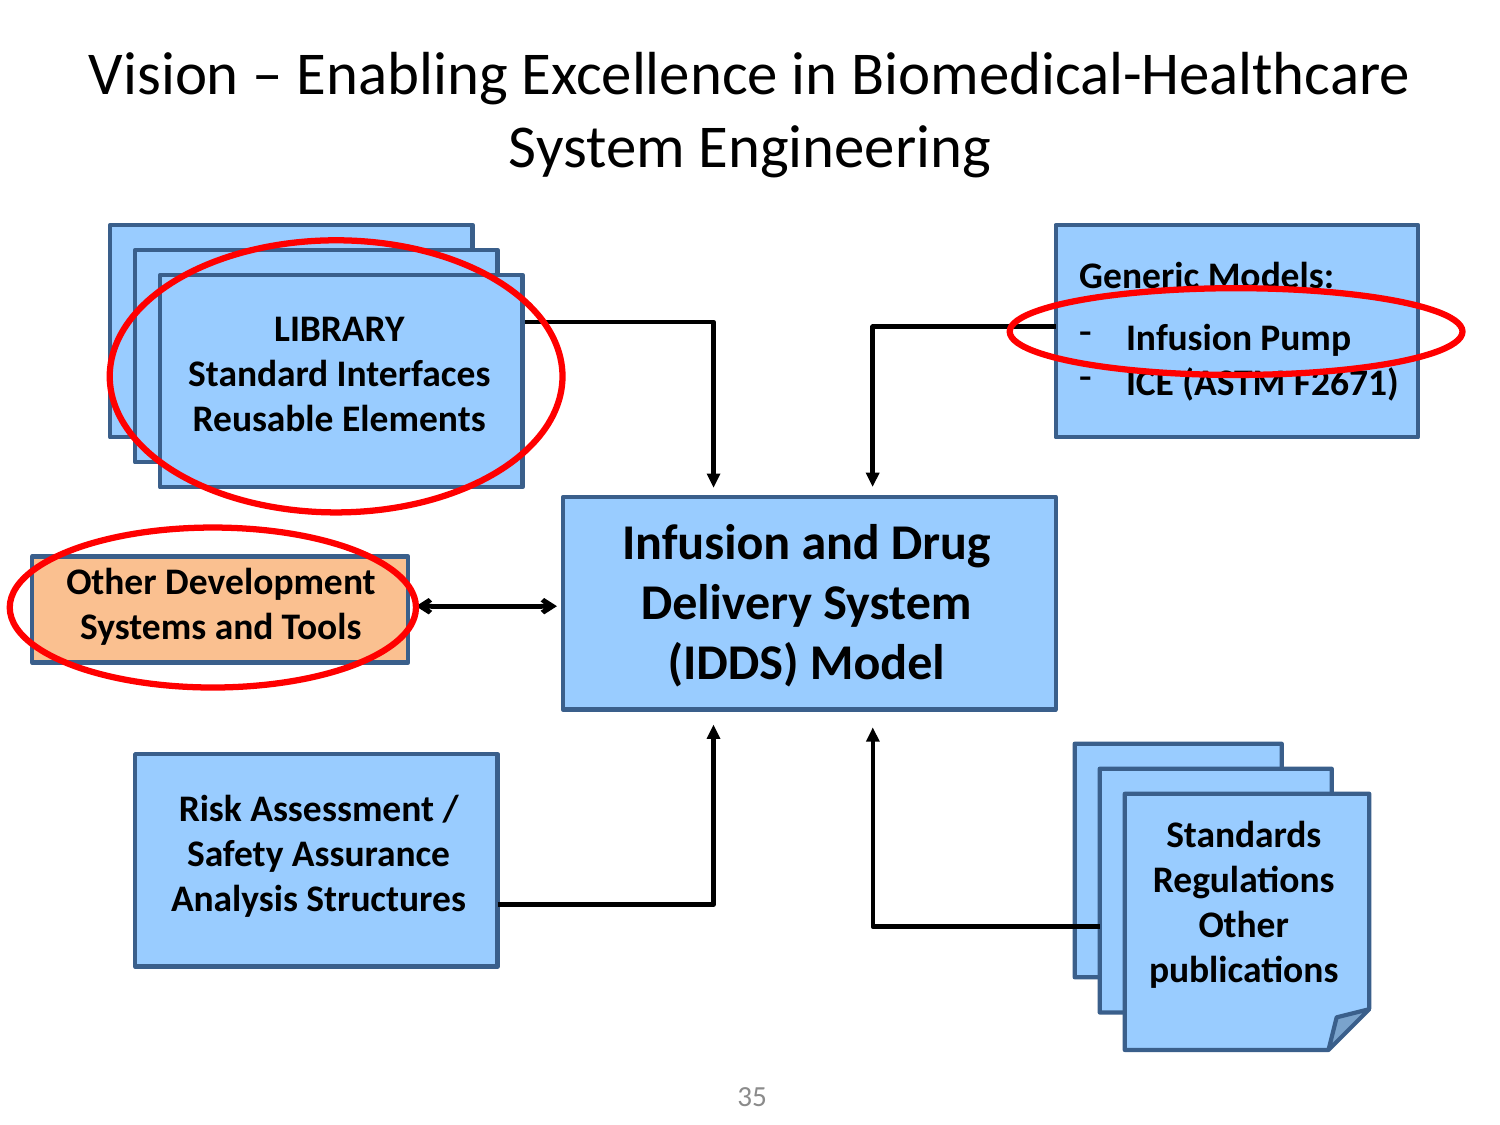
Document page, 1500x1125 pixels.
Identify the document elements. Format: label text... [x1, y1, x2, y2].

text_box [471, 478, 492, 489]
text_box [497, 321, 714, 488]
text_box [108, 223, 475, 361]
text_box [678, 486, 908, 716]
text_box Infusion and Drug Delivery System (IDDS) Model [851, 501, 1050, 697]
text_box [497, 724, 714, 905]
text_box [30, 646, 63, 665]
text_box Infusion and Drug Delivery System (IDDS) Model [562, 501, 735, 697]
text_box [1122, 791, 1372, 803]
text_box [133, 441, 158, 464]
text_box [490, 273, 525, 297]
text_box [561, 495, 760, 712]
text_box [872, 727, 1100, 928]
text_box [158, 464, 201, 489]
text_box [1054, 223, 1420, 303]
text_box Other Development Systems and Tools [360, 549, 409, 581]
text_box [133, 752, 500, 969]
text_box [1061, 360, 1420, 439]
text_box [158, 273, 182, 289]
text_box [827, 495, 1058, 712]
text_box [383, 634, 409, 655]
text_box [1072, 935, 1097, 980]
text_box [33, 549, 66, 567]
text_box Standards Regulations Other publications [1112, 803, 1376, 998]
text_box [1122, 998, 1372, 1053]
text_box [1106, 741, 1284, 766]
text_box [1097, 766, 1334, 1015]
text_box [1009, 286, 1465, 378]
text_box Generic Models: Infusion Pump ICE (ASTM F2671) [1064, 361, 1414, 411]
text_box [108, 392, 131, 439]
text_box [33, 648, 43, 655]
text_box Risk Assessment / Safety Assurance Analysis Structures [150, 776, 488, 927]
text_box [107, 238, 545, 515]
text_box [363, 632, 410, 665]
text_box Generic Models: Infusion Pump ICE (ASTM F2671) [1064, 243, 1414, 302]
slide_number 35 [714, 1065, 790, 1125]
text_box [872, 326, 1056, 487]
text_box [133, 248, 247, 311]
text_box [425, 248, 500, 273]
title Vision – Enabling Excellence in Biomedical-Healthcare System Engineering [0, 24, 1500, 188]
text_box [7, 525, 418, 690]
